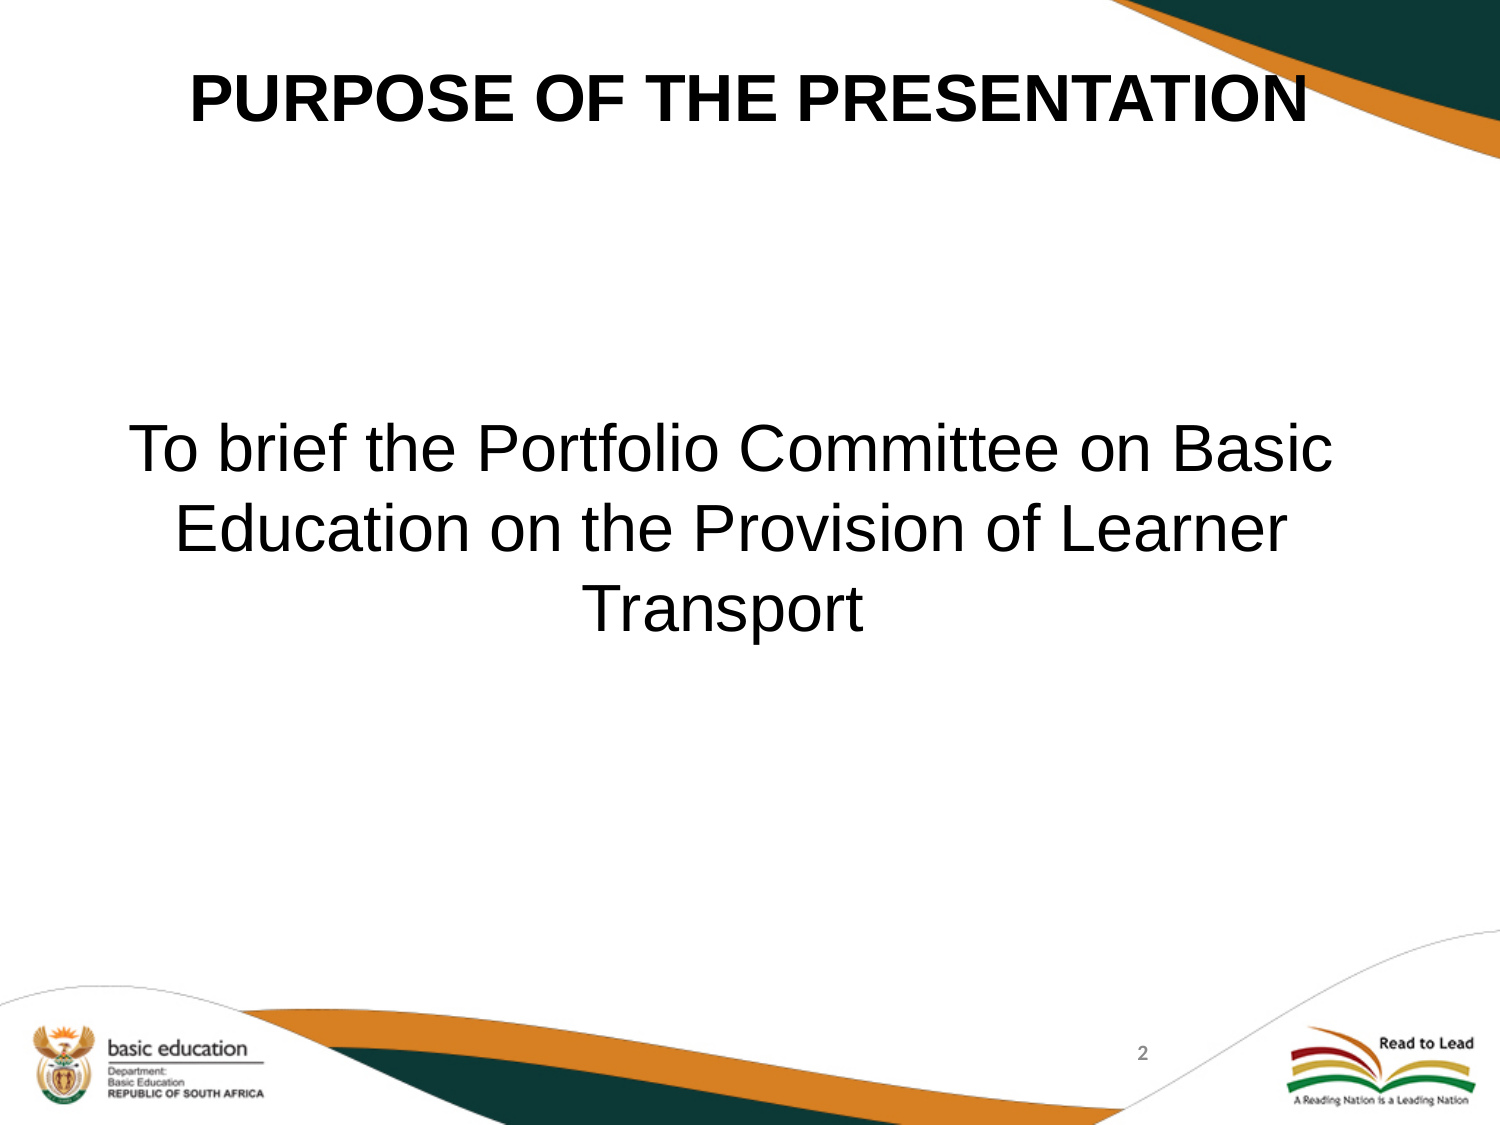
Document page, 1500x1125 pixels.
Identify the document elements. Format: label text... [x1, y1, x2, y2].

text_box To brief the Portfolio Committee on Basic Education on the Provision of Learner Transport [88, 397, 1376, 652]
title PURPOSE OF THE PRESENTATION [0, 0, 1500, 185]
picture [0, 185, 1500, 1125]
text_box 2 [915, 1002, 1164, 1101]
